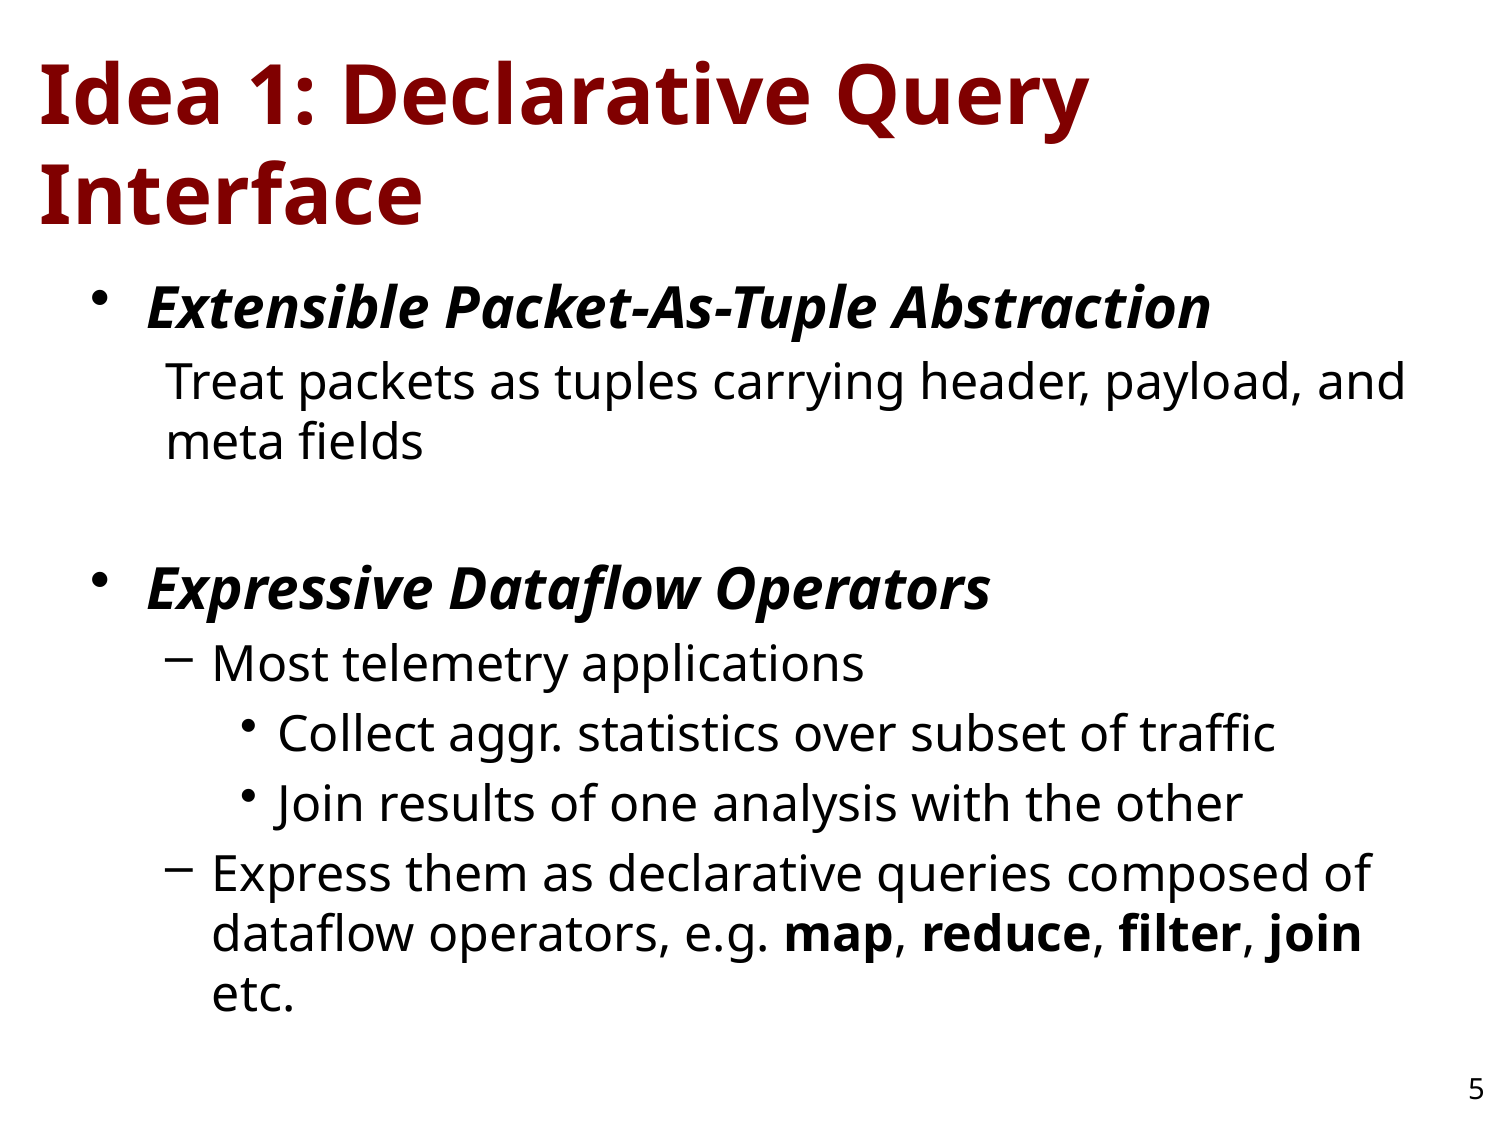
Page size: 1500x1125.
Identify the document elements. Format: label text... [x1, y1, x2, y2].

slide_number 5 [1149, 1062, 1500, 1101]
title Idea 1: Declarative Query Interface [24, 47, 1463, 236]
list Extensible Packet-As-Tuple Abstraction Treat packets as tuples carrying header, payload, and meta fields Expressive Dataflow Operators Most telemetry applications Collect aggr. statistics over subset of traffic Join results of one analysis with the other Express them as declarative queries composed of dataflow operators, e.g. map, reduce, filter, join etc. [74, 262, 1426, 1063]
